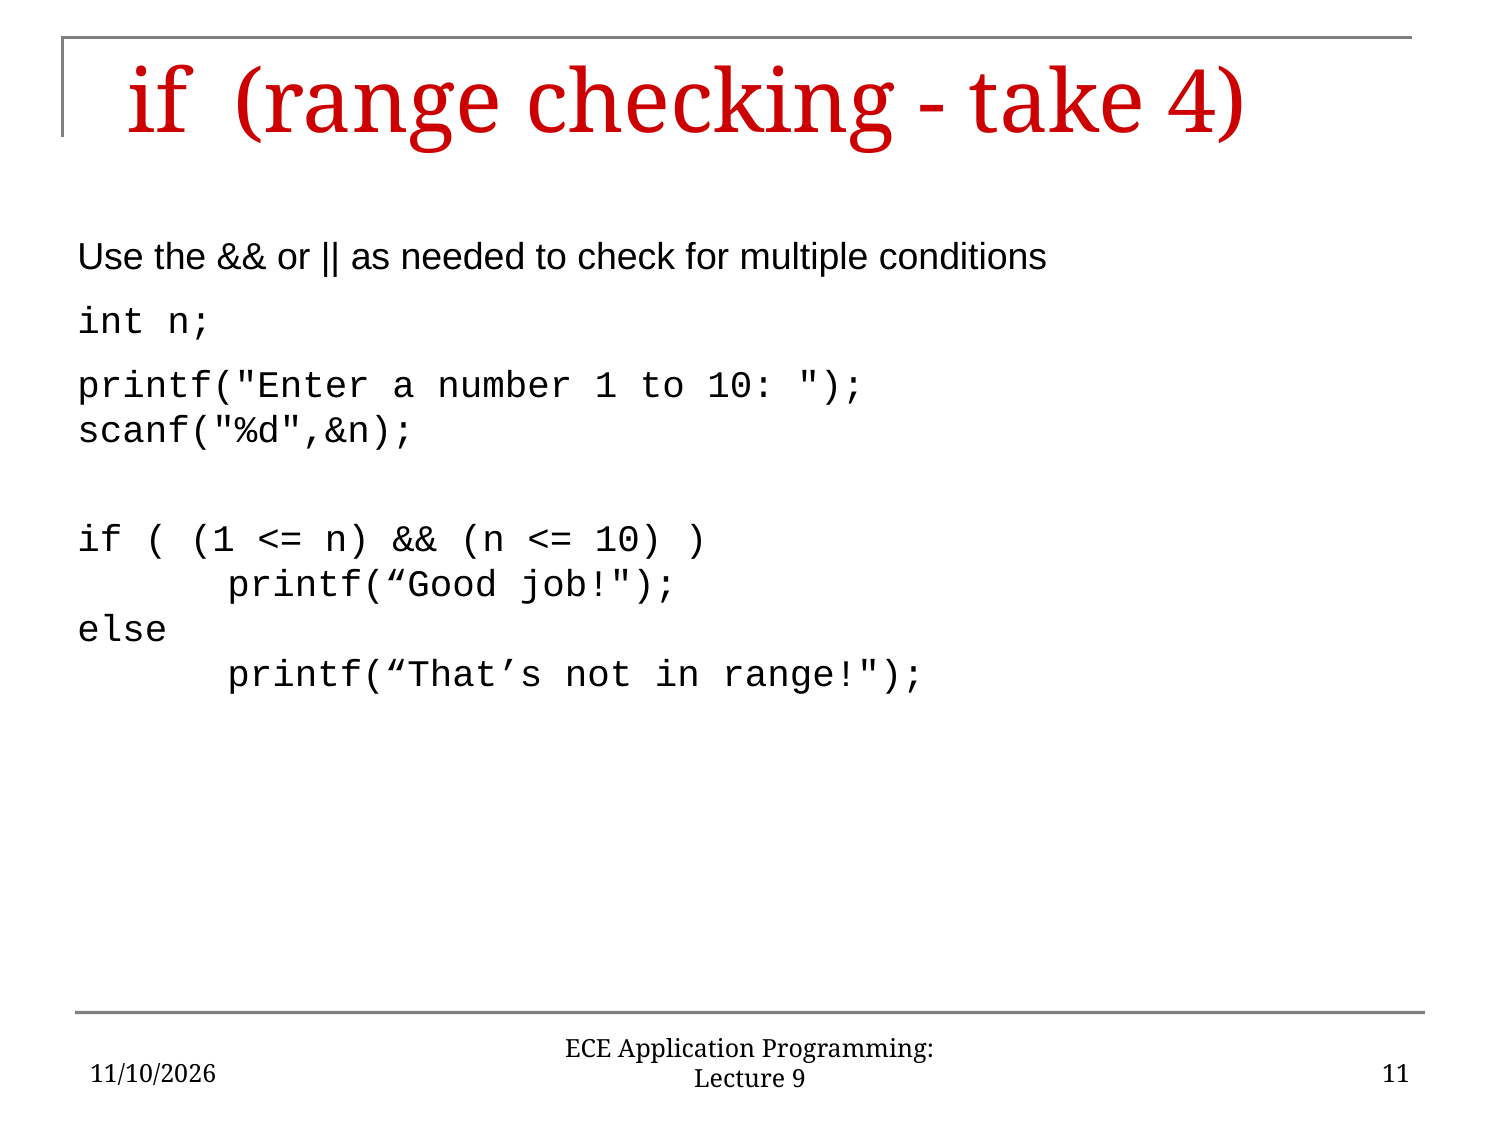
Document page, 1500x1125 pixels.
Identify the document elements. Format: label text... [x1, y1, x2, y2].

slide_number 11 [1074, 1023, 1426, 1100]
text_box Use the && or || as needed to check for multiple conditions int n; printf("Enter a number 1 to 10: "); scanf("%d",&n); if ( (1 <= n) && (n <= 10) ) printf(“Good job!"); else printf(“That’s not in range!"); [62, 224, 1450, 746]
title if (range checking - take 4) [112, 37, 1388, 224]
footer ECE Application Programming: Lecture 9 [512, 1024, 988, 1101]
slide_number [74, 1023, 426, 1100]
